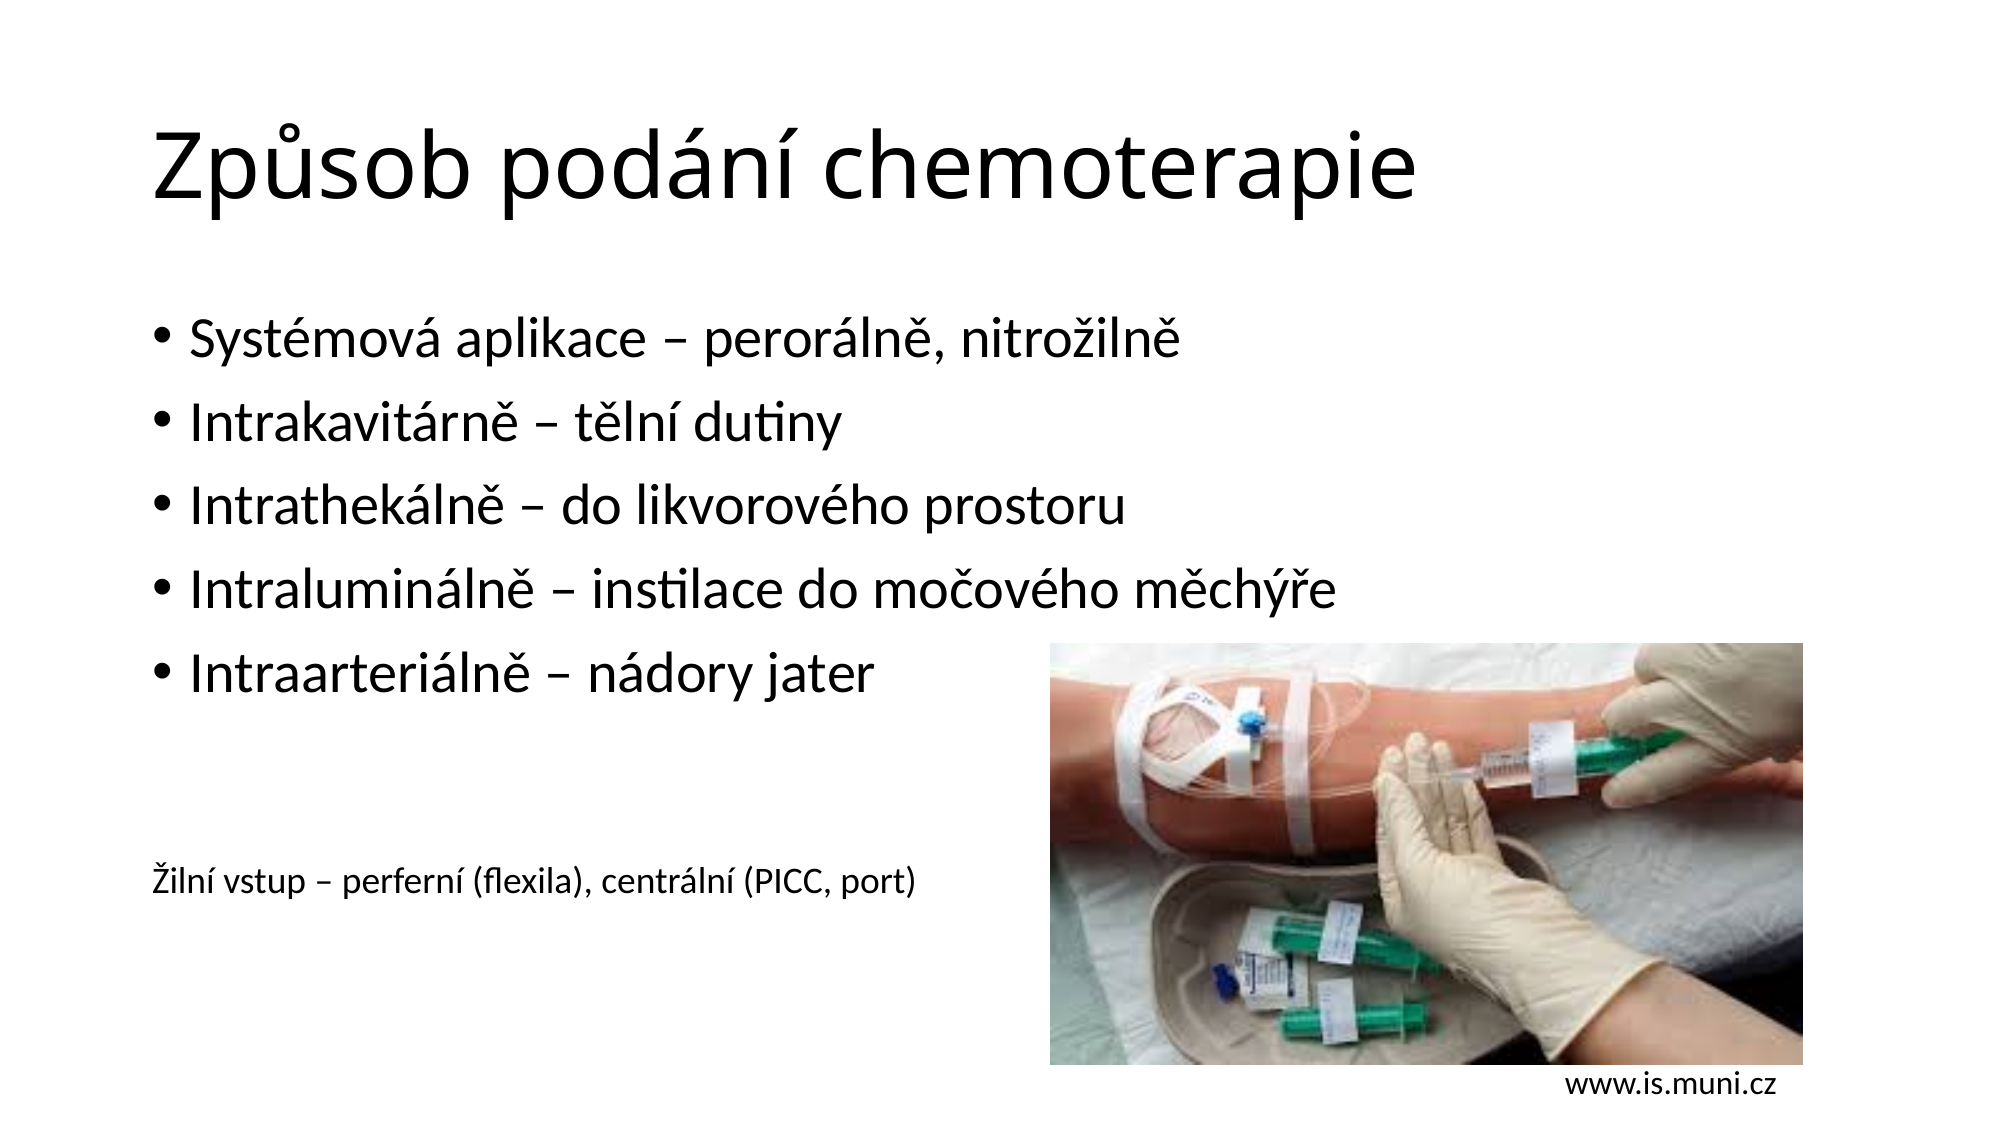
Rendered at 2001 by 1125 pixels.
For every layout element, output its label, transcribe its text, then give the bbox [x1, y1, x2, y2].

text_box www.is.muni.cz [1550, 1053, 1836, 1109]
text_box Žilní vstup – perferní (flexila), centrální (PICC, port) [137, 849, 950, 909]
title Způsob podání chemoterapie [137, 59, 1863, 278]
picture [1049, 643, 1803, 1065]
list Systémová aplikace – perorálně, nitrožilně Intrakavitárně – tělní dutiny Intrathekálně – do likvorového prostoru Intraluminálně – instilace do močového měchýře Intraarteriálně – nádory jater [137, 299, 1863, 1014]
